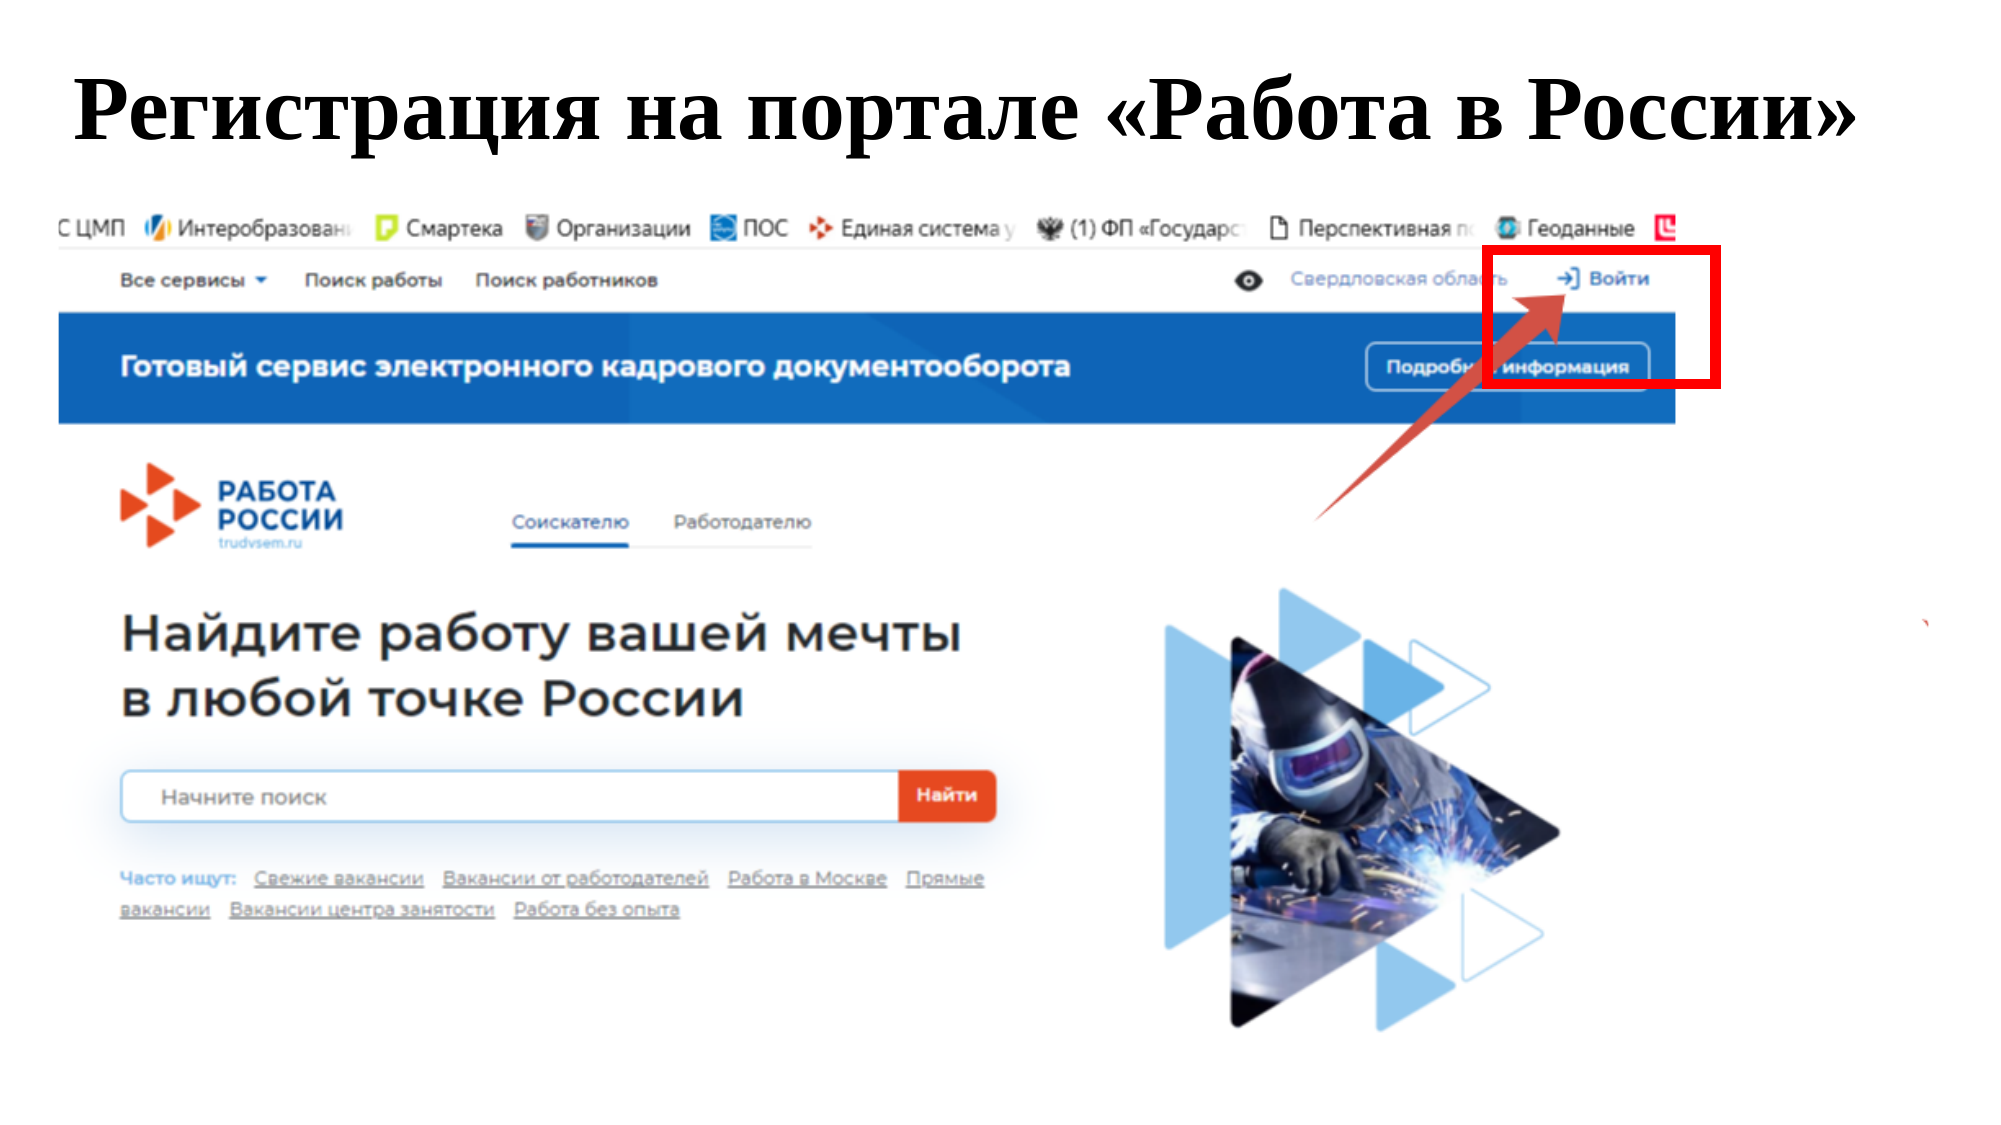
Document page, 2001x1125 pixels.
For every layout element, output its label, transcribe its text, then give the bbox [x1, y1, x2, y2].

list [58, 206, 1929, 1125]
title Регистрация на портале «Работа в России» [58, 1, 1942, 219]
